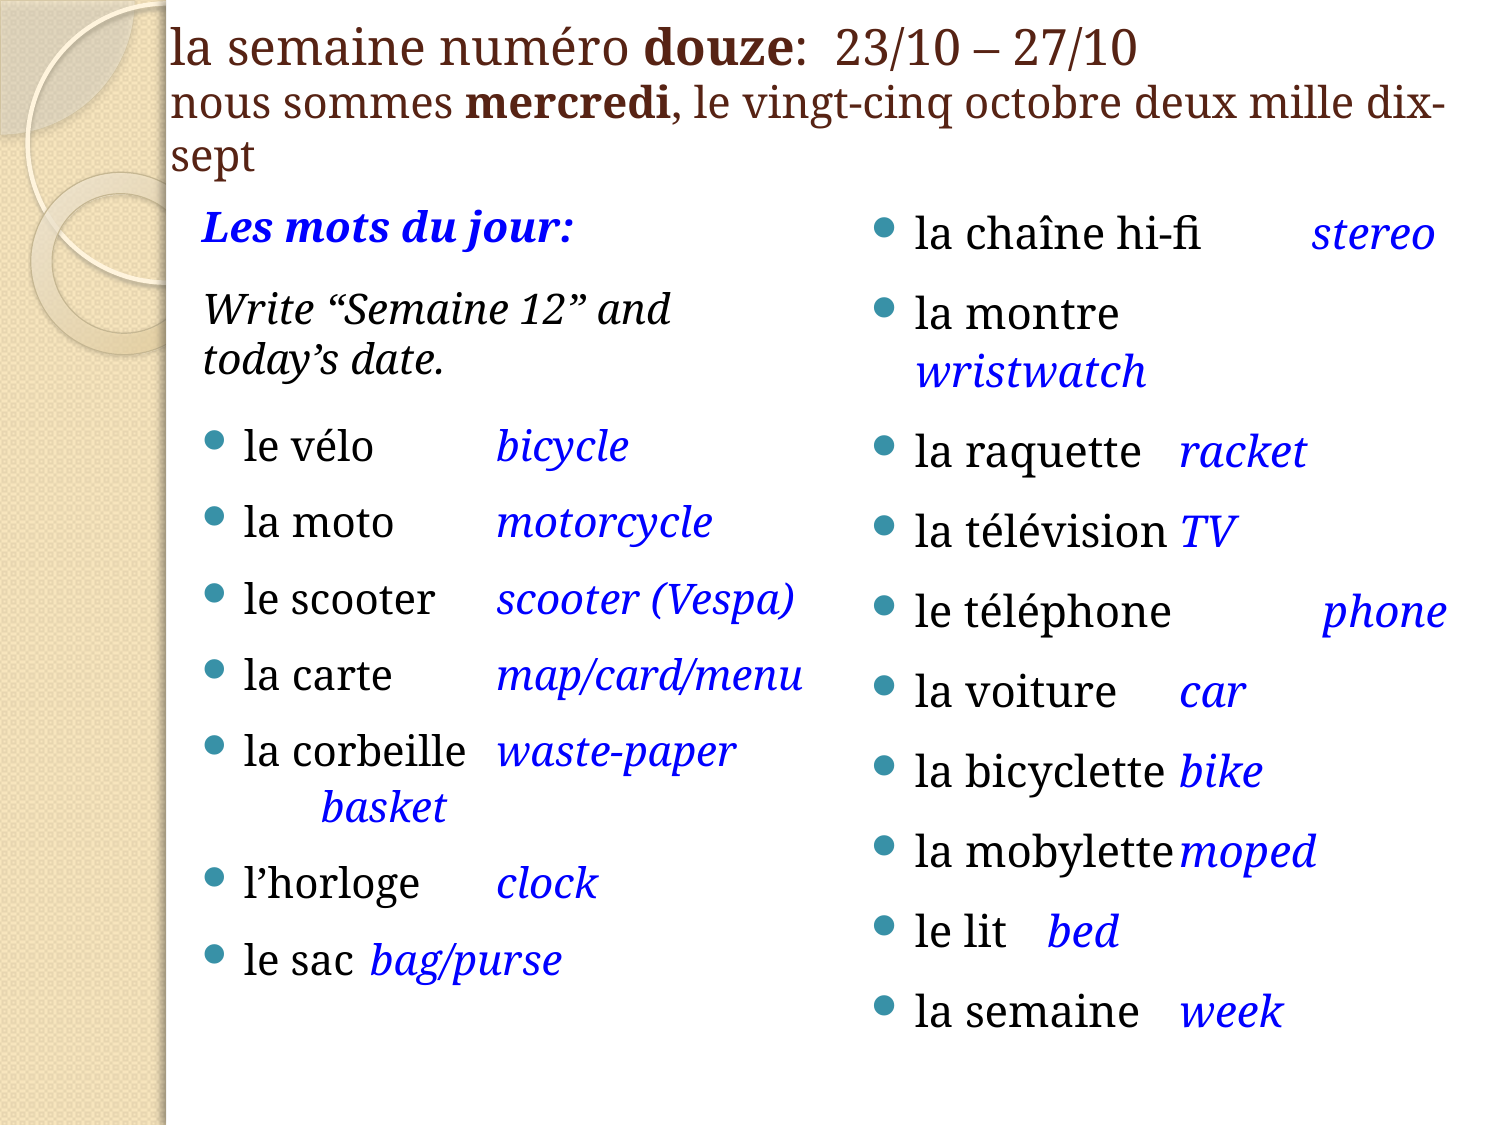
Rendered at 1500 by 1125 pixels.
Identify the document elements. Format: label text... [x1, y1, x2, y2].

list la chaîne hi-fi stereo la montre wristwatch la raquette racket la télévision TV le téléphone phone la voiture car la bicyclette bike la mobylette moped le lit bed la semaine week [843, 192, 1466, 1100]
title la semaine numéro douze: 23/10 – 27/10 nous sommes mercredi, le vingt-cinq octobre deux mille dix-sept [155, 25, 1466, 170]
list Les mots du jour: Write “Semaine 12” and today’s date. le vélo bicycle la moto motorcycle le scooter scooter (Vespa) la carte map/card/menu la corbeille waste-paper basket l’horloge clock le sac bag/purse [174, 192, 824, 1100]
